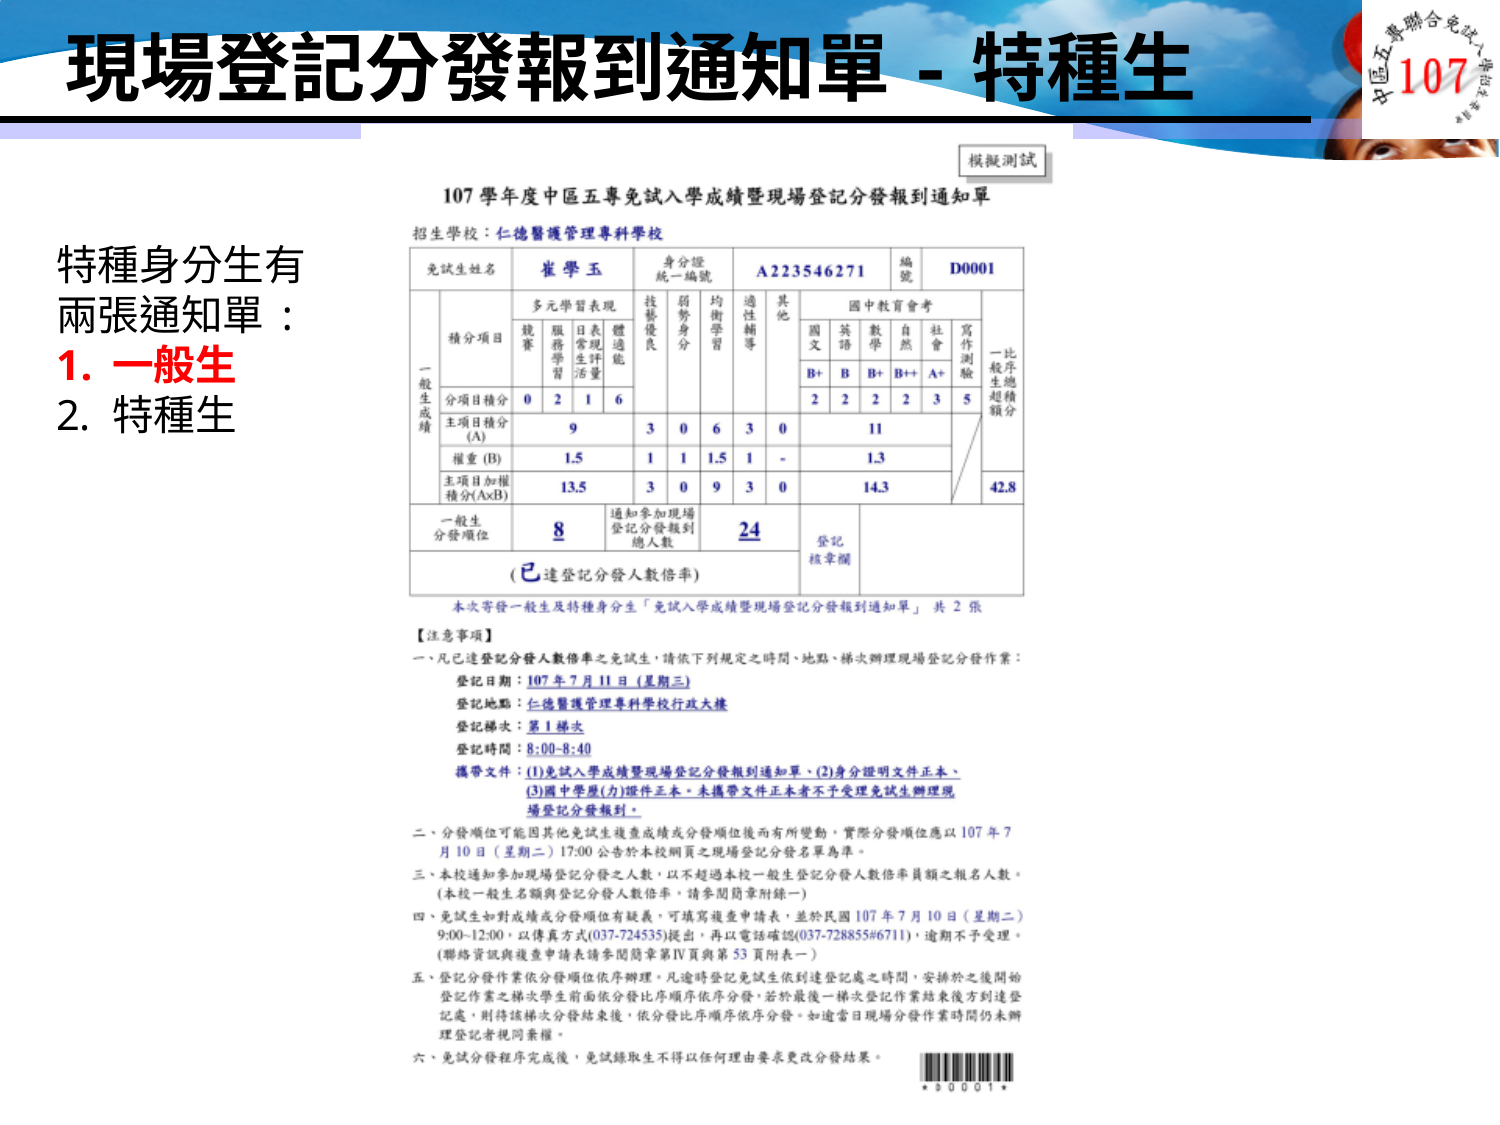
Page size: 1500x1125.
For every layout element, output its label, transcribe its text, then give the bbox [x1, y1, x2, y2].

picture [1165, 139, 1184, 144]
text_box 特種身分生有兩張通知單: 一般生 特種生 [41, 231, 356, 447]
picture [361, 124, 1073, 1125]
title 現場登記分發報到通知單-特種生 [49, 24, 1213, 106]
text_box 97 [1084, 118, 1362, 139]
picture [0, 0, 1500, 161]
